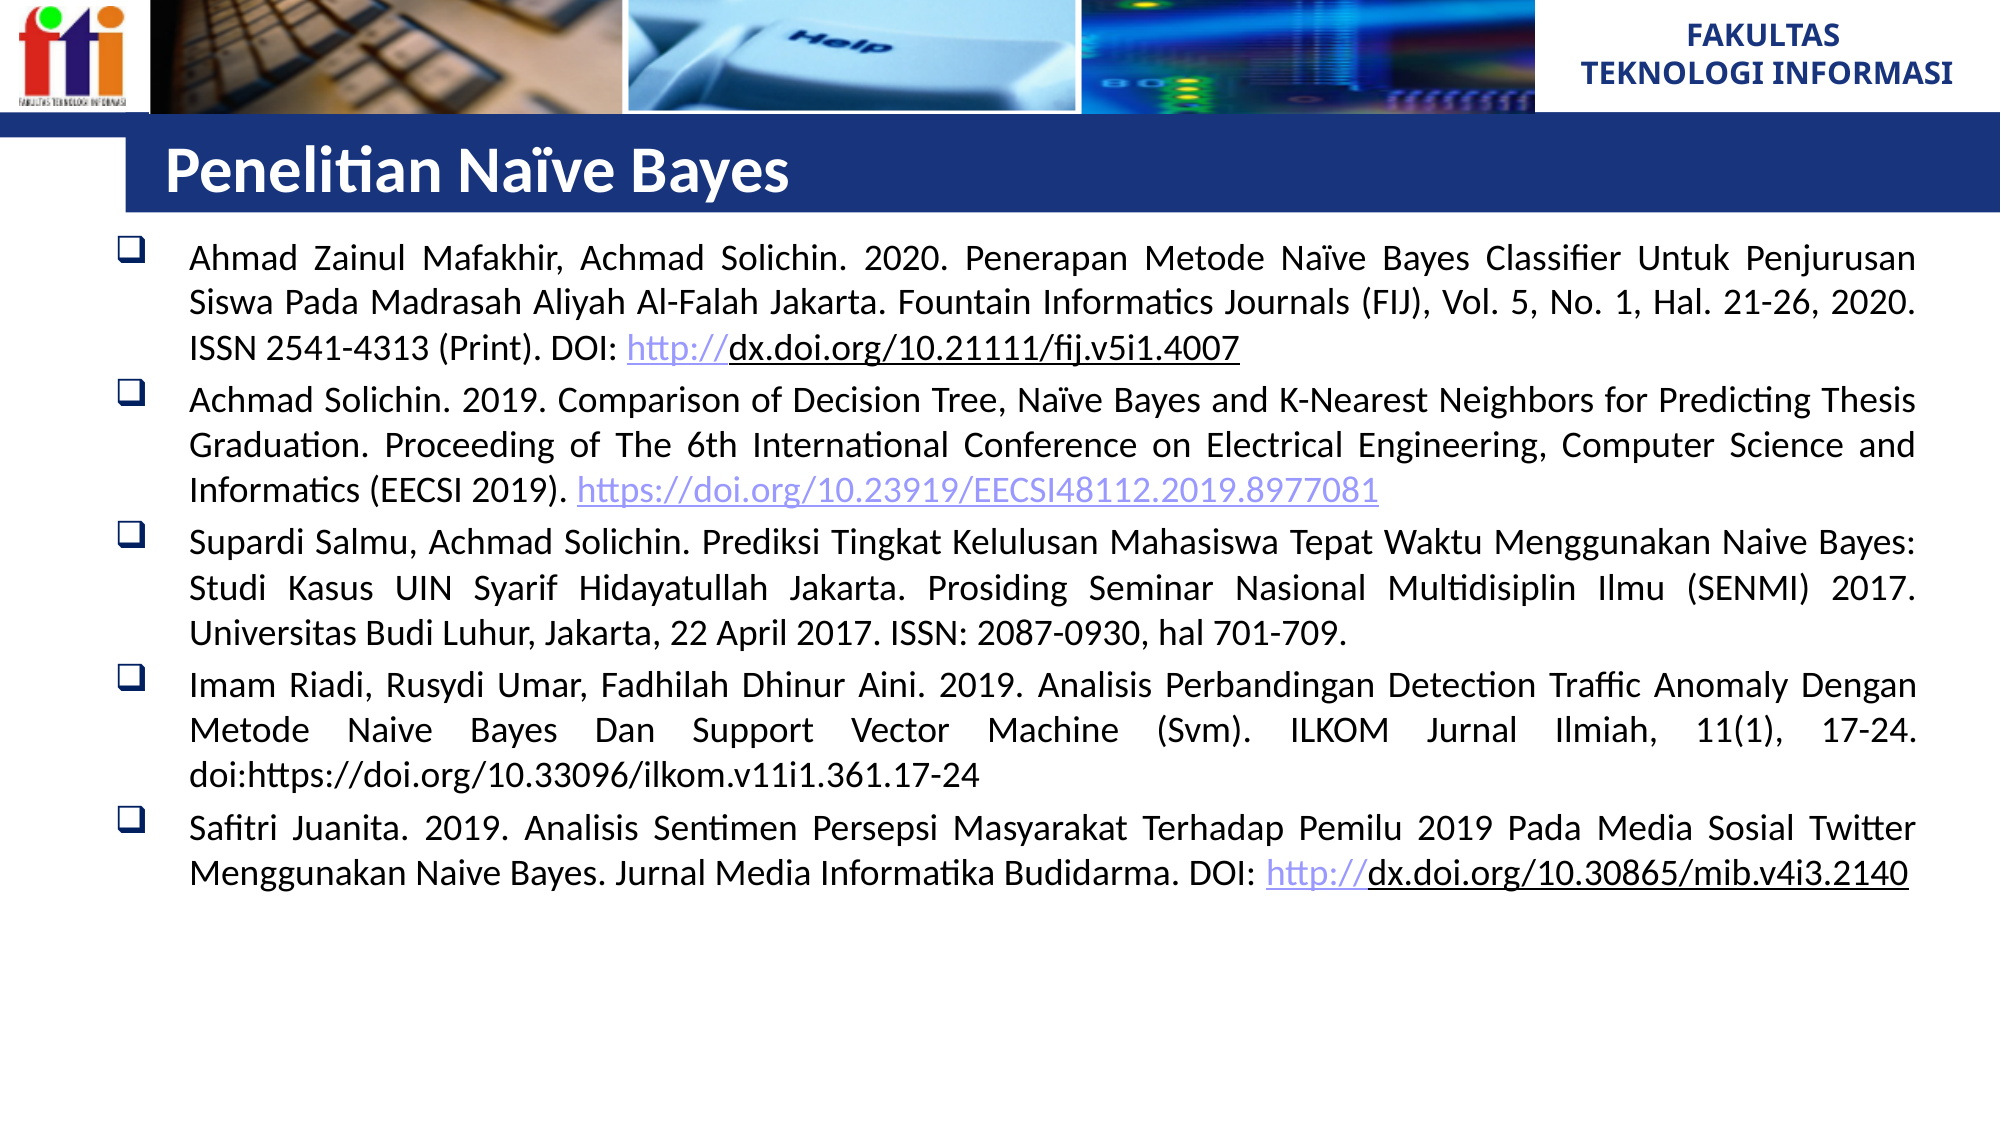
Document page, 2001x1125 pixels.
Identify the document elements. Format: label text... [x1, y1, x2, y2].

picture [149, 0, 1535, 114]
list Ahmad Zainul Mafakhir, Achmad Solichin. 2020. Penerapan Metode Naïve Bayes Classifier Untuk Penjurusan Siswa Pada Madrasah Aliyah Al-Falah Jakarta. Fountain Informatics Journals (FIJ), Vol. 5, No. 1, Hal. 21-26, 2020. ISSN 2541-4313 (Print). DOI: http://dx.doi.org/10.21111/fij.v5i1.4007 Achmad Solichin. 2019. Comparison of Decision Tree, Naïve Bayes and K-Nearest Neighbors for Predicting Thesis Graduation. Proceeding of The 6th International Conference on Electrical Engineering, Computer Science and Informatics (EECSI 2019). https://doi.org/10.23919/EECSI48112.2019.8977081 Supardi Salmu, Achmad Solichin. Prediksi Tingkat Kelulusan Mahasiswa Tepat Waktu Menggunakan Naive Bayes: Studi Kasus UIN Syarif Hidayatullah Jakarta. Prosiding Seminar Nasional Multidisiplin Ilmu (SENMI) 2017. Universitas Budi Luhur, Jakarta, 22 April 2017. ISSN: 2087-0930, hal 701-709. Imam Riadi, Rusydi Umar, Fadhilah Dhinur Aini. 2019. Analisis Perbandingan Detection Traffic Anomaly Dengan Metode Naive Bayes Dan Support Vector Machine (Svm). ILKOM Jurnal Ilmiah, 11(1), 17-24. doi:https://doi.org/10.33096/ilkom.v11i1.361.17-24 Safitri Juanita. 2019. Analisis Sentimen Persepsi Masyarakat Terhadap Pemilu 2019 Pada Media Sosial Twitter Menggunakan Naive Bayes. Jurnal Media Informatika Budidarma. DOI: http://dx.doi.org/10.30865/mib.v4i3.2140 [99, 224, 1934, 1038]
title Penelitian Naïve Bayes [149, 119, 1934, 213]
picture [19, 6, 126, 106]
